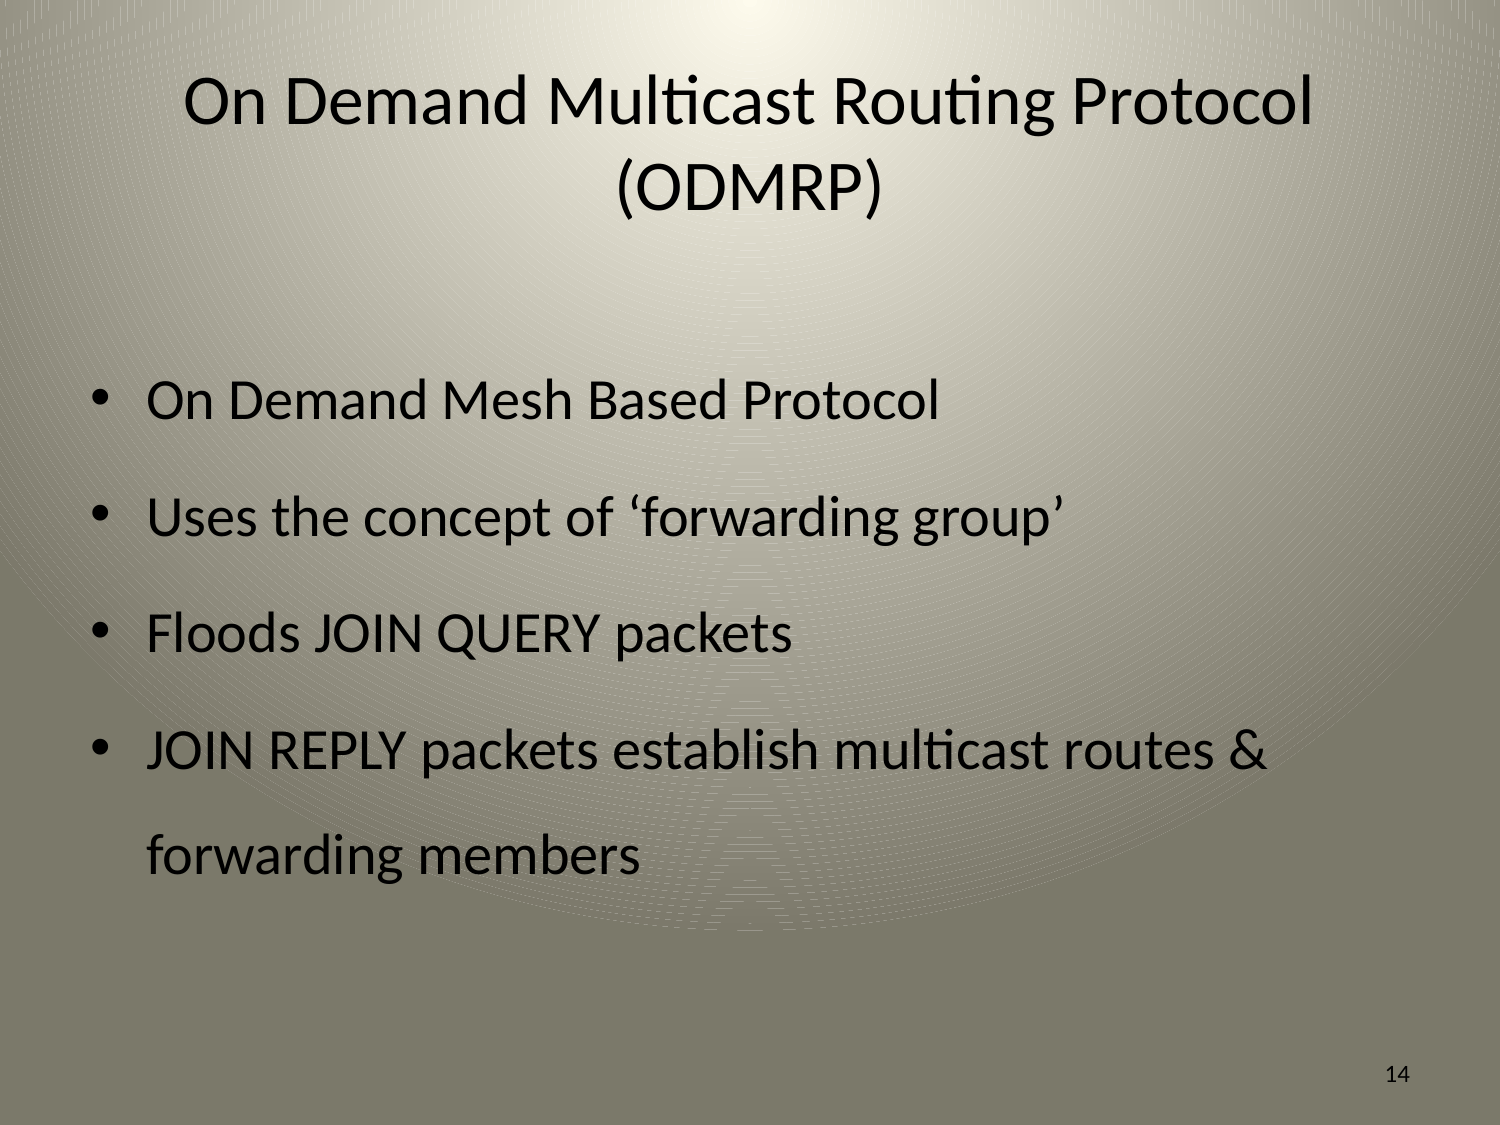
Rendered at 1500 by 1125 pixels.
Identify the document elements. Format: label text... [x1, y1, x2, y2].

list On Demand Mesh Based Protocol Uses the concept of ‘forwarding group’ Floods JOIN QUERY packets JOIN REPLY packets establish multicast routes & forwarding members [75, 318, 1425, 1005]
slide_number 14 [1074, 1042, 1425, 1103]
title On Demand Multicast Routing Protocol (ODMRP) [75, 45, 1425, 233]
